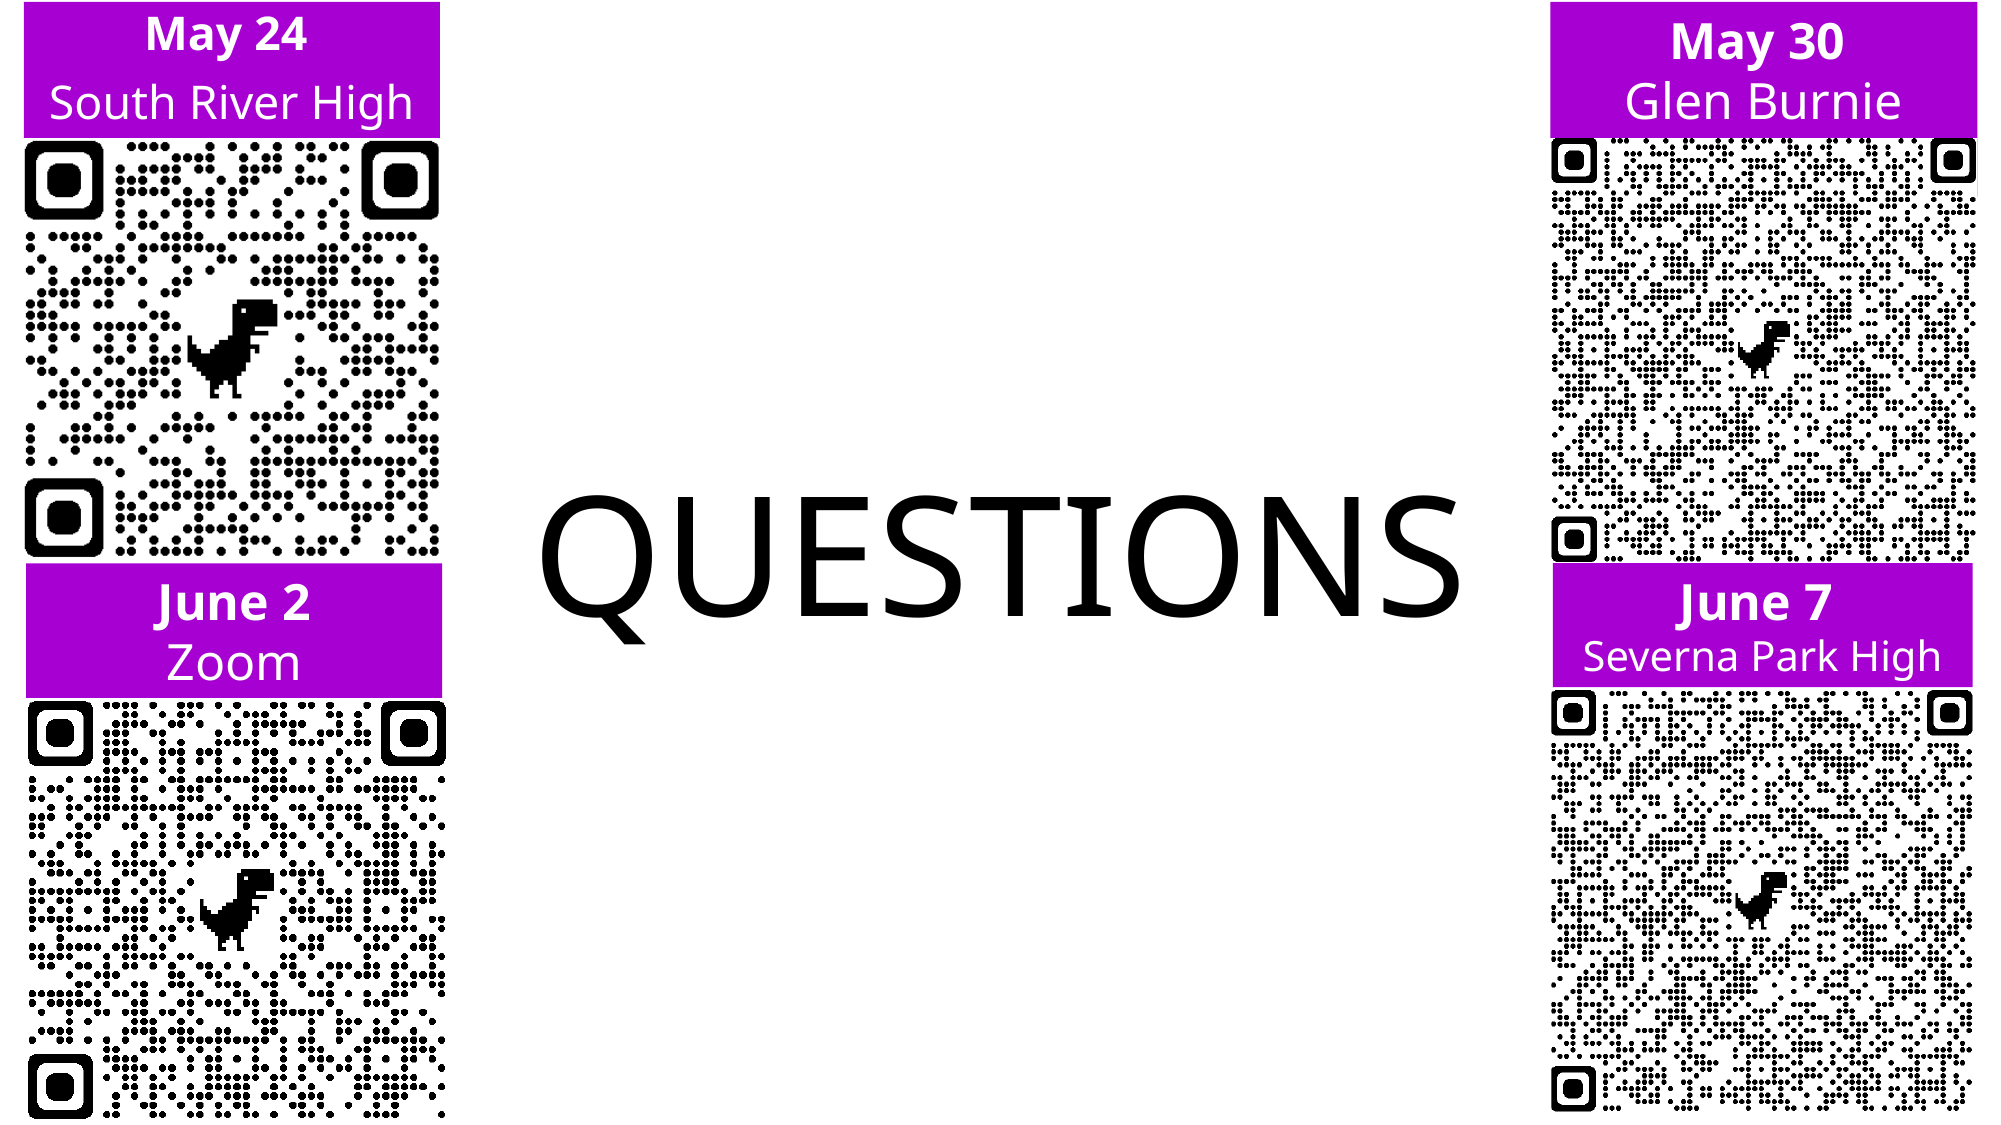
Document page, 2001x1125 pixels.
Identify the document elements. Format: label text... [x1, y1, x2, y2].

title QUESTIONS [137, 0, 1863, 1125]
list May 24 South River High [23, 1, 440, 139]
picture [1551, 688, 1975, 1113]
text_box June 2 Zoom [26, 563, 443, 698]
picture [1549, 138, 1978, 563]
text_box May 30 Glen Burnie High [1550, 1, 1978, 138]
picture [23, 698, 452, 1121]
picture [22, 138, 439, 563]
text_box June 7 Severna Park High [1552, 563, 1973, 688]
